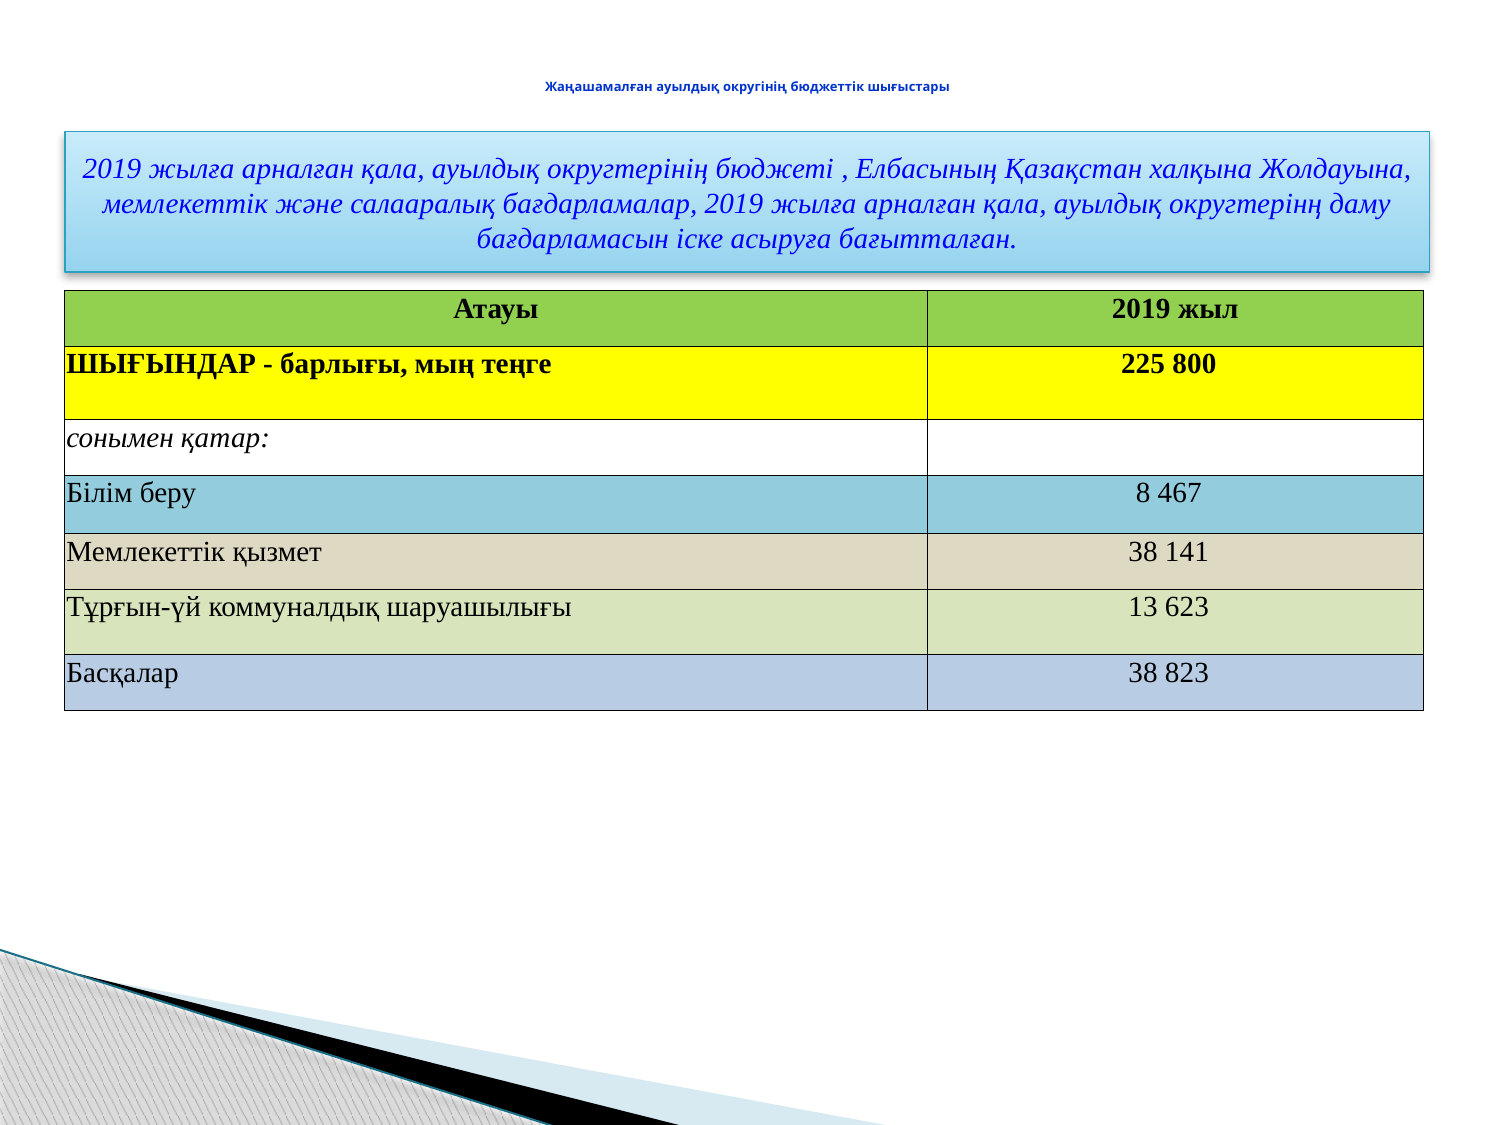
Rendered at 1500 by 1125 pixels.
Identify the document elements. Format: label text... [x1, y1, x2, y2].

table_cell 225 800 [928, 347, 1423, 419]
table_cell Басқалар [65, 655, 927, 710]
table_cell ШЫҒЫНДАР - барлығы, мың теңге [65, 347, 927, 419]
title Жаңашамалған ауылдық округінің бюджеттік шығыстары [65, 54, 1430, 117]
text_box 2019 жылға арналған қала, ауылдық округтерінің бюджеті , Елбасының Қазақстан халқына Жолдауына, мемлекеттік және салааралық бағдарламалар, 2019 жылға арналған қала, ауылдық округтерінң даму бағдарламасын іске асыруға бағытталған. [64, 131, 1430, 273]
table_cell 8 467 [928, 476, 1423, 533]
table_cell Мемлекеттік қызмет [65, 534, 927, 589]
table_cell Білім беру [65, 476, 927, 533]
table_header 2019 жыл [928, 291, 1423, 346]
table_cell 38 823 [928, 655, 1423, 710]
table_cell 38 141 [928, 534, 1423, 589]
table_cell 13 623 [928, 590, 1423, 654]
table_cell [928, 420, 1423, 475]
table_header Атауы [65, 291, 927, 346]
table_cell Тұрғын-үй коммуналдық шаруашылығы [65, 590, 927, 654]
table_cell сонымен қатар: [65, 420, 927, 475]
